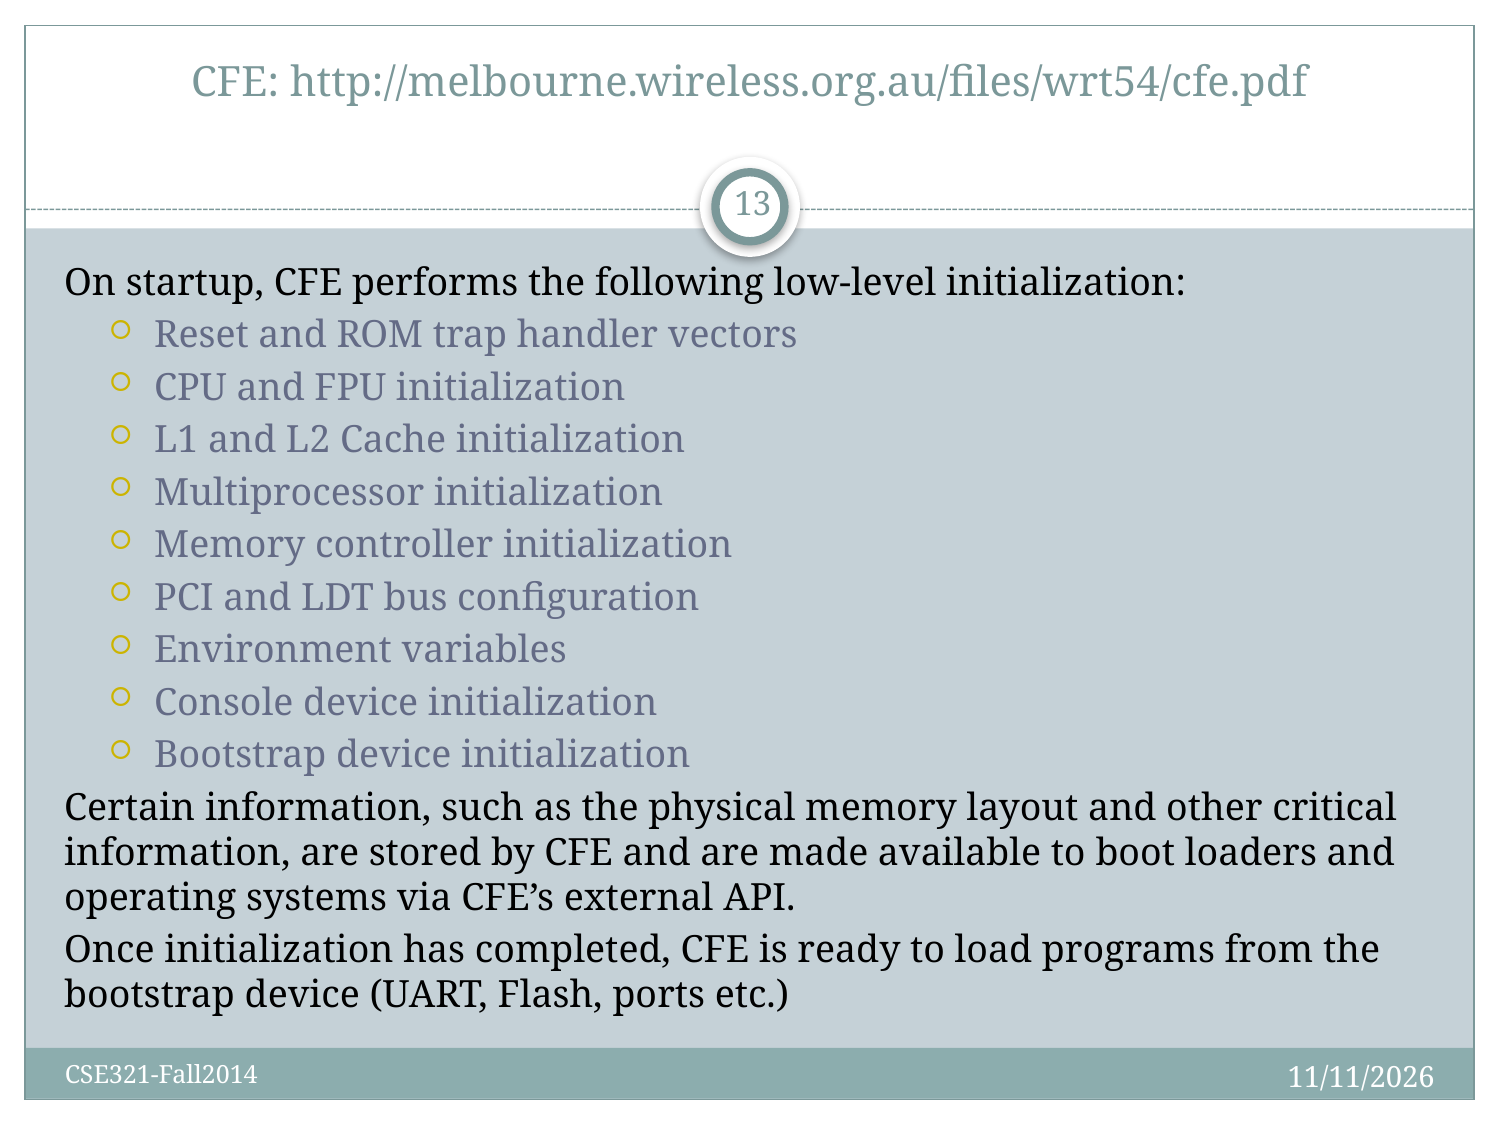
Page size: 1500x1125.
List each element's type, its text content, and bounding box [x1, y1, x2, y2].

footer CSE321-Fall2014 [50, 1051, 638, 1112]
title CFE: http://melbourne.wireless.org.au/files/wrt54/cfe.pdf [49, 37, 1450, 162]
list On startup, CFE performs the following low-level initialization: Reset and ROM trap handler vectors CPU and FPU initialization L1 and L2 Cache initialization Multiprocessor initialization Memory controller initialization PCI and LDT bus configuration Environment variables Console device initialization Bootstrap device initialization Certain information, such as the physical memory layout and other critical information, are stored by CFE and are made available to boot loaders and operating systems via CFE’s external API. Once initialization has completed, CFE is ready to load programs from the bootstrap device (UART, Flash, ports etc.) [49, 250, 1445, 925]
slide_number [950, 1050, 1450, 1111]
slide_number 13 [715, 168, 791, 241]
